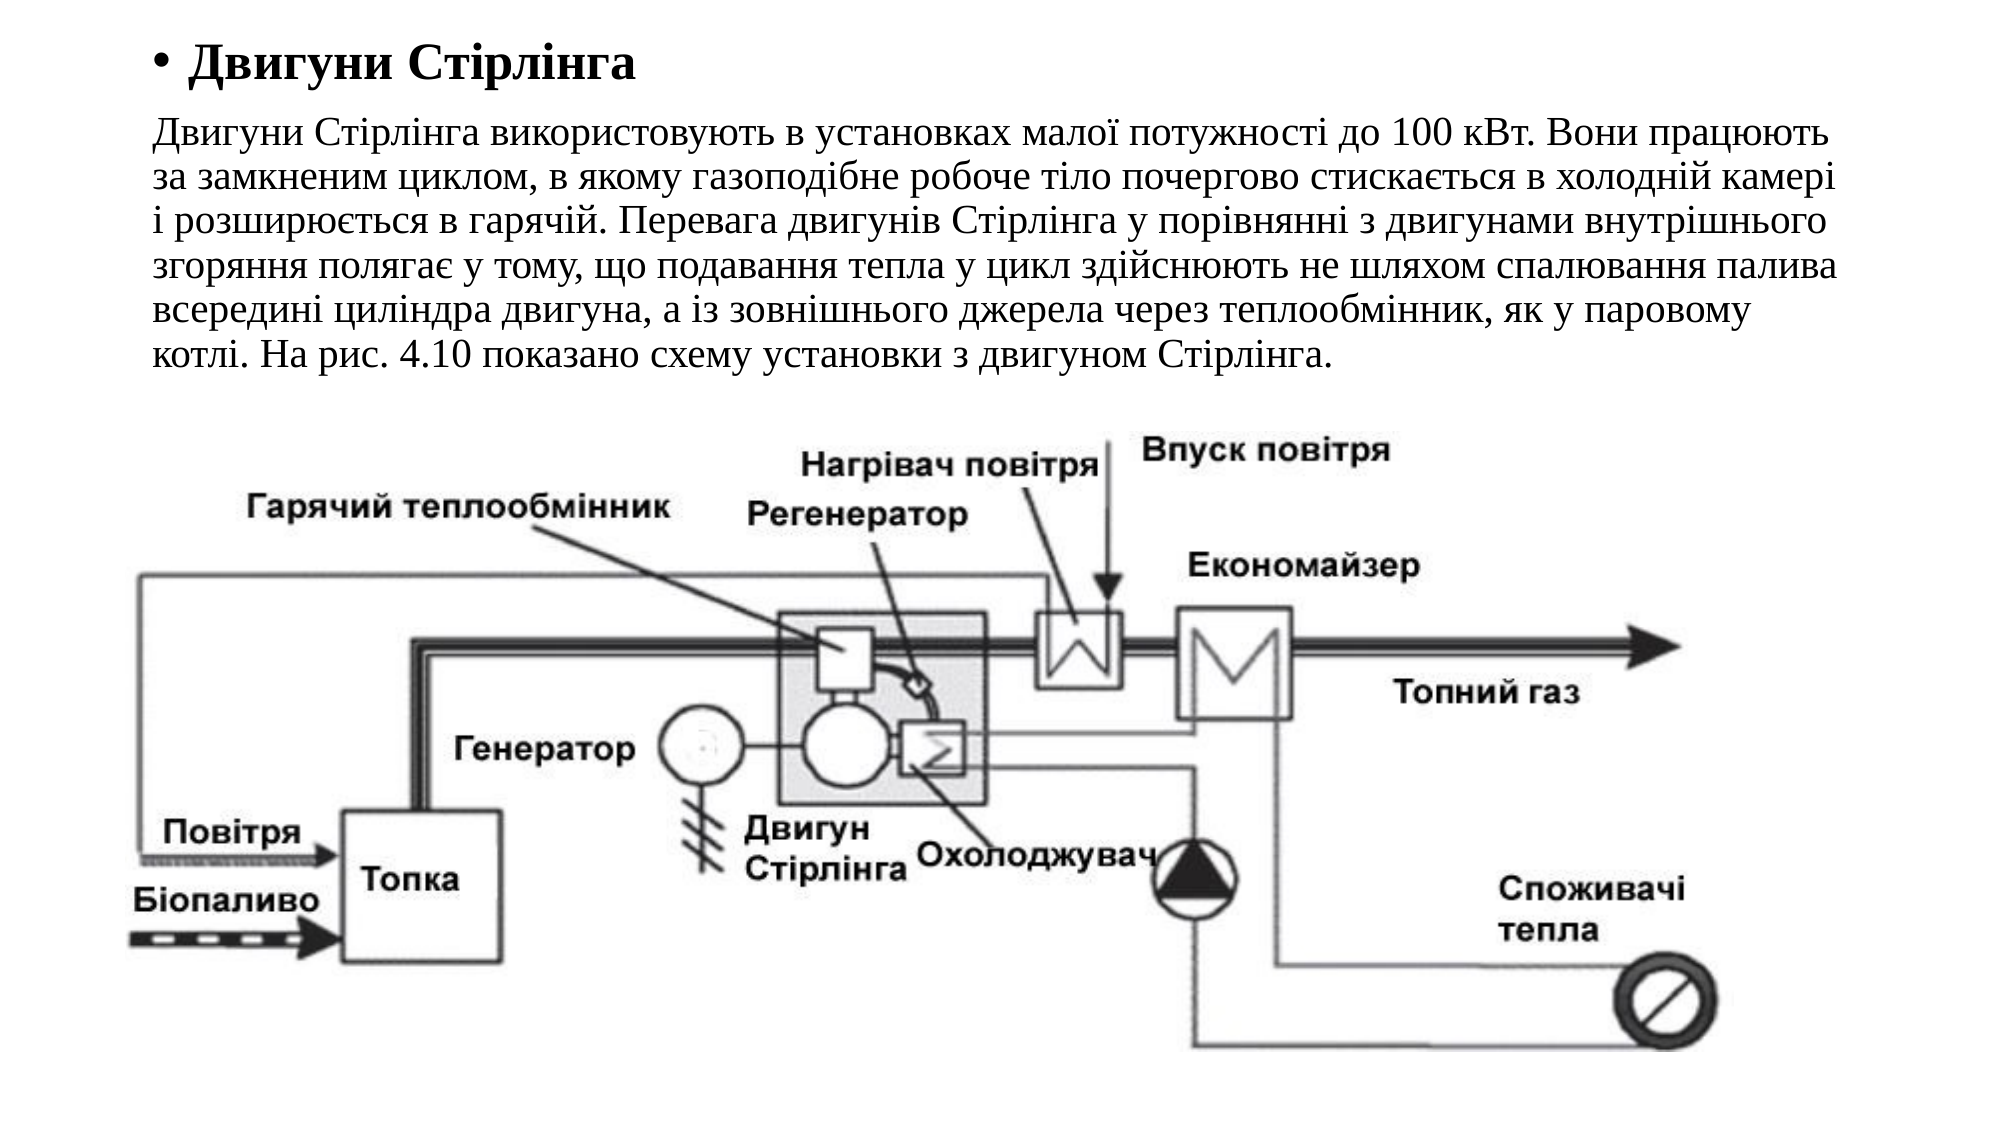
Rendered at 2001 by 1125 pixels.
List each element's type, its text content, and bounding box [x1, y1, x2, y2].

list Двигуни Стірлінга Двигуни Стірлінга використовують в установках малої потужності до 100 кВт. Вони працюють за замкненим циклом, в якому газоподібне робоче тіло почергово стискається в холодній камері і розширюється в гарячій. Перевага двигунів Стірлінга у порівнянні з двигунами внутрішнього згоряння полягає у тому, що подавання тепла у цикл здійснюють не шляхом спалювання палива всередині циліндра двигуна, а із зовнішнього джерела через теплообмінник, як у паровому котлі. На рис. 4.10 показано схему установки з двигуном Стірлінга. [137, 26, 1863, 432]
picture [125, 431, 1734, 1052]
